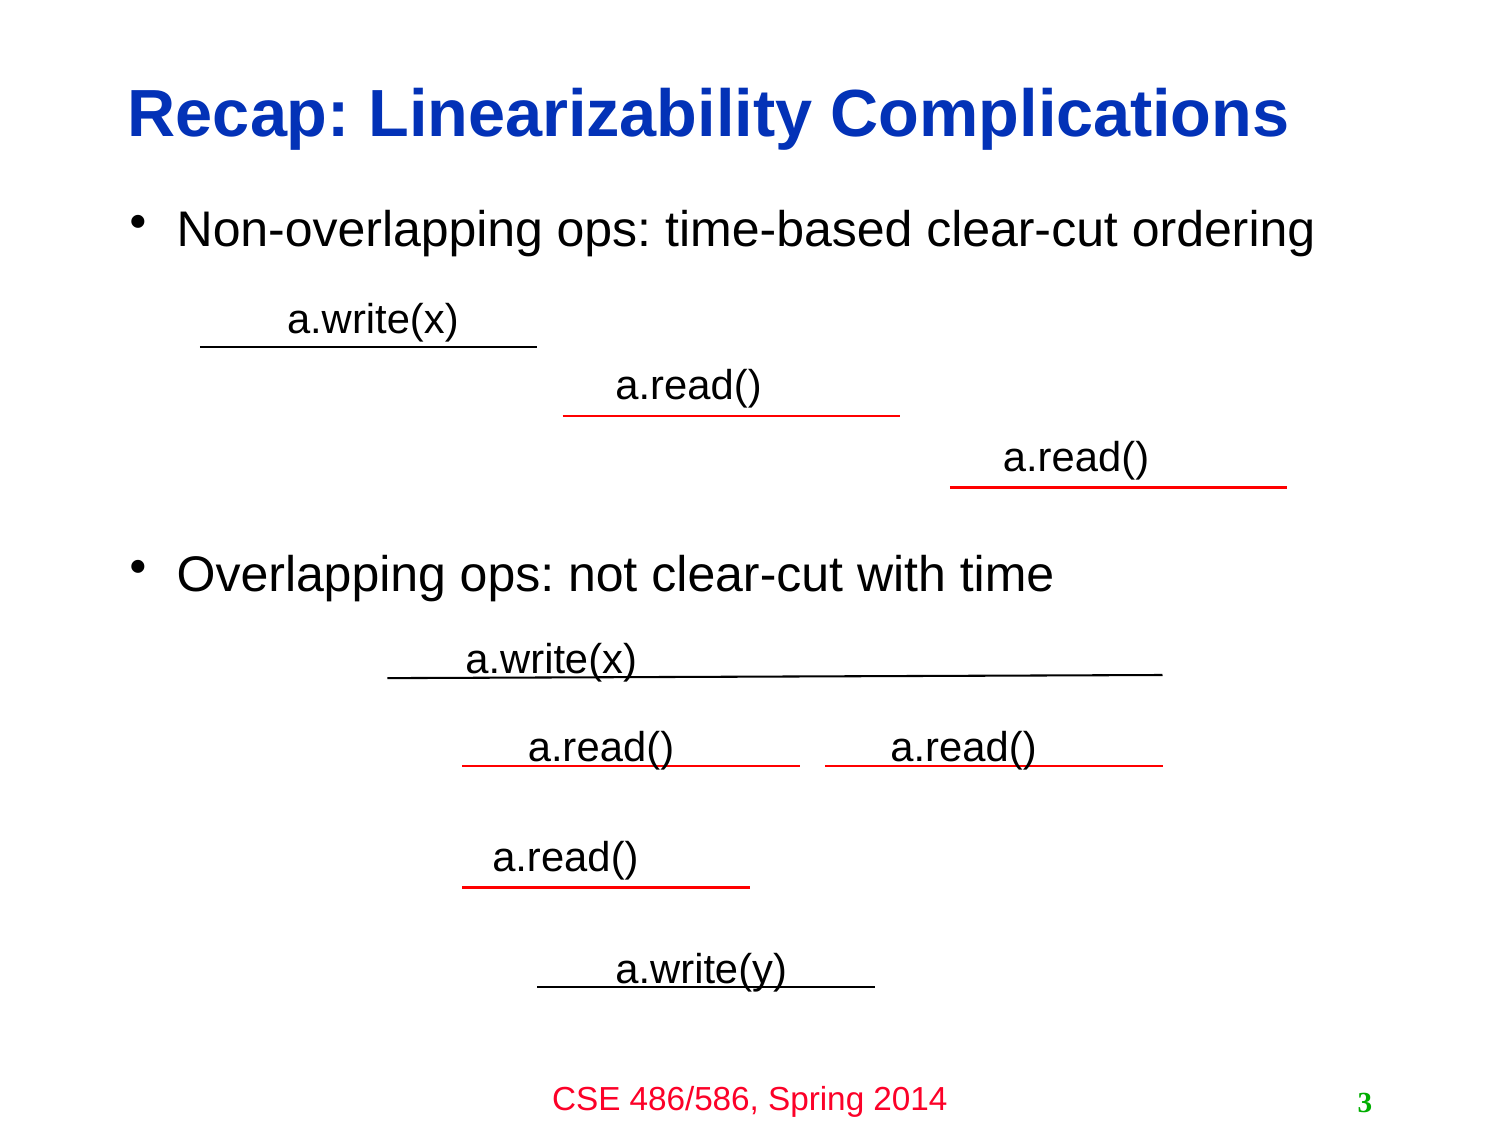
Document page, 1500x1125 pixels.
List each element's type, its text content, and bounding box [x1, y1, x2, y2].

text_box a.read() [988, 421, 1165, 486]
text_box a.read() [600, 350, 777, 414]
text_box a.read() [513, 774, 690, 778]
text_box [387, 674, 1163, 679]
text_box a.read() [875, 774, 1052, 778]
slide_number 3 [1074, 1076, 1388, 1125]
text_box a.write(y) [600, 996, 803, 1000]
text_box a.read() [477, 821, 654, 886]
text_box a.write(y) [600, 934, 803, 986]
text_box a.write(x) [450, 624, 653, 673]
text_box a.write(x) [272, 284, 475, 346]
text_box a.read() [513, 712, 690, 764]
list Non-overlapping ops: time-based clear-cut ordering Overlapping ops: not clear-cut with time [114, 195, 1376, 1005]
title Recap: Linearizability Complications [112, 53, 1310, 176]
text_box a.read() [875, 712, 1052, 764]
